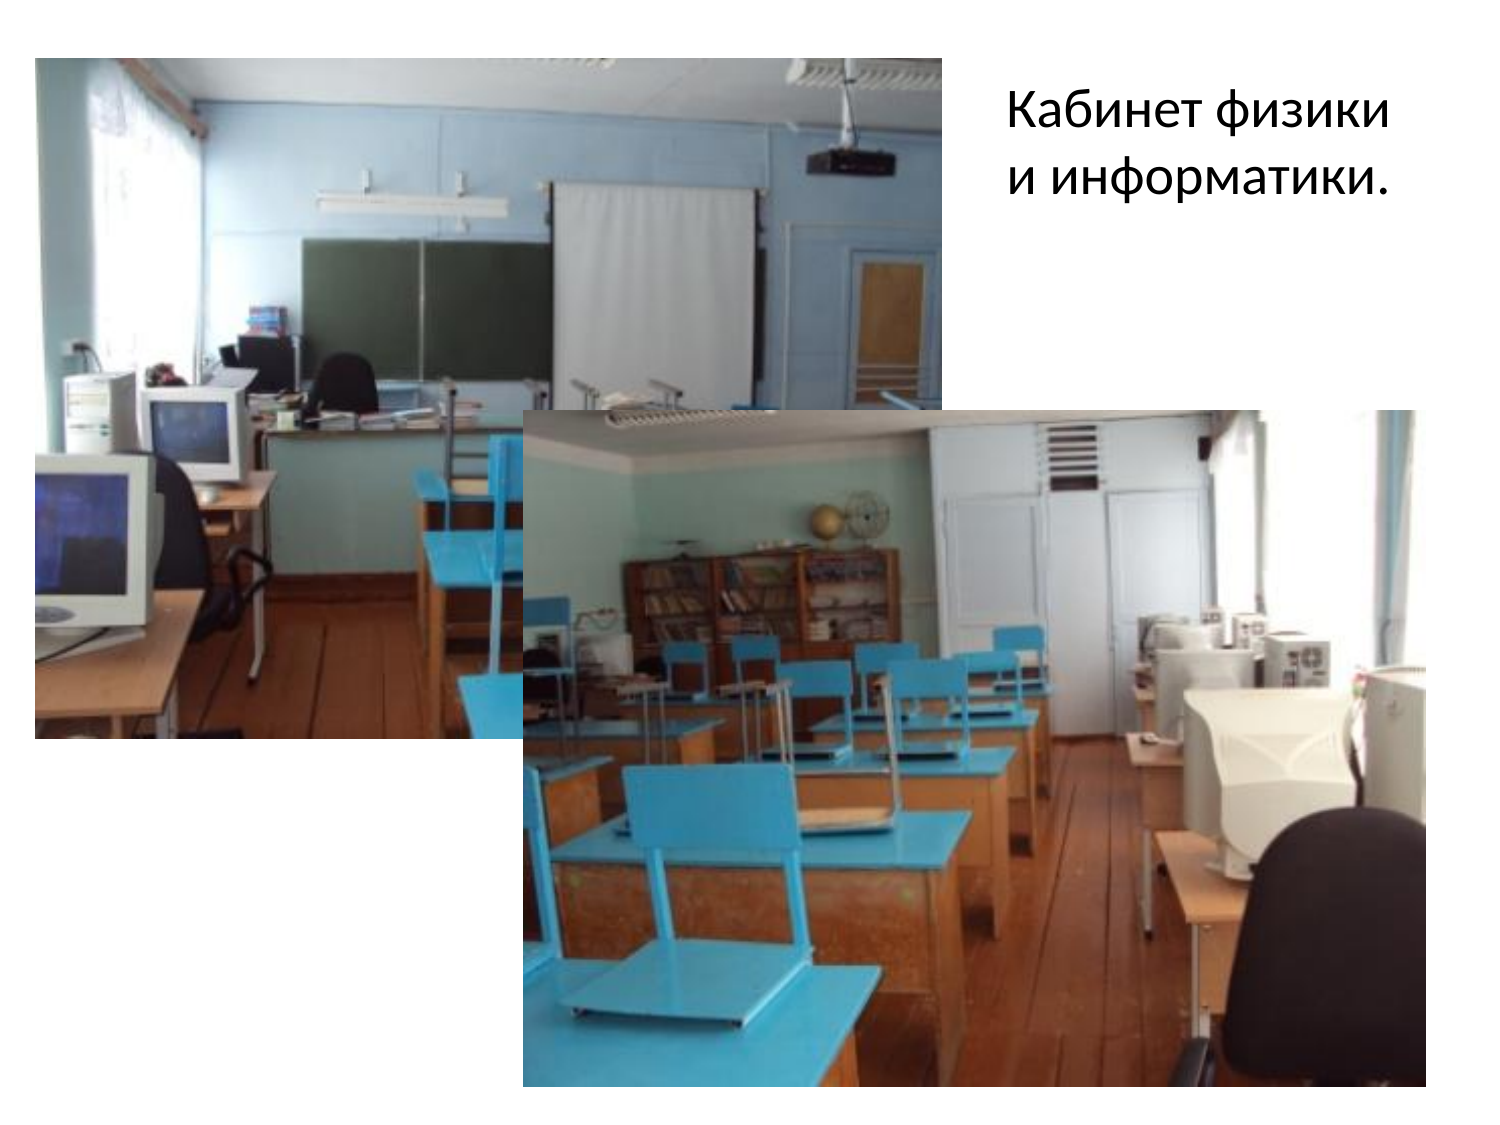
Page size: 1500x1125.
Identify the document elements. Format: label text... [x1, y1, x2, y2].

picture [34, 58, 942, 739]
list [523, 409, 1426, 1087]
title Кабинет физики и информатики. [972, 45, 1425, 233]
